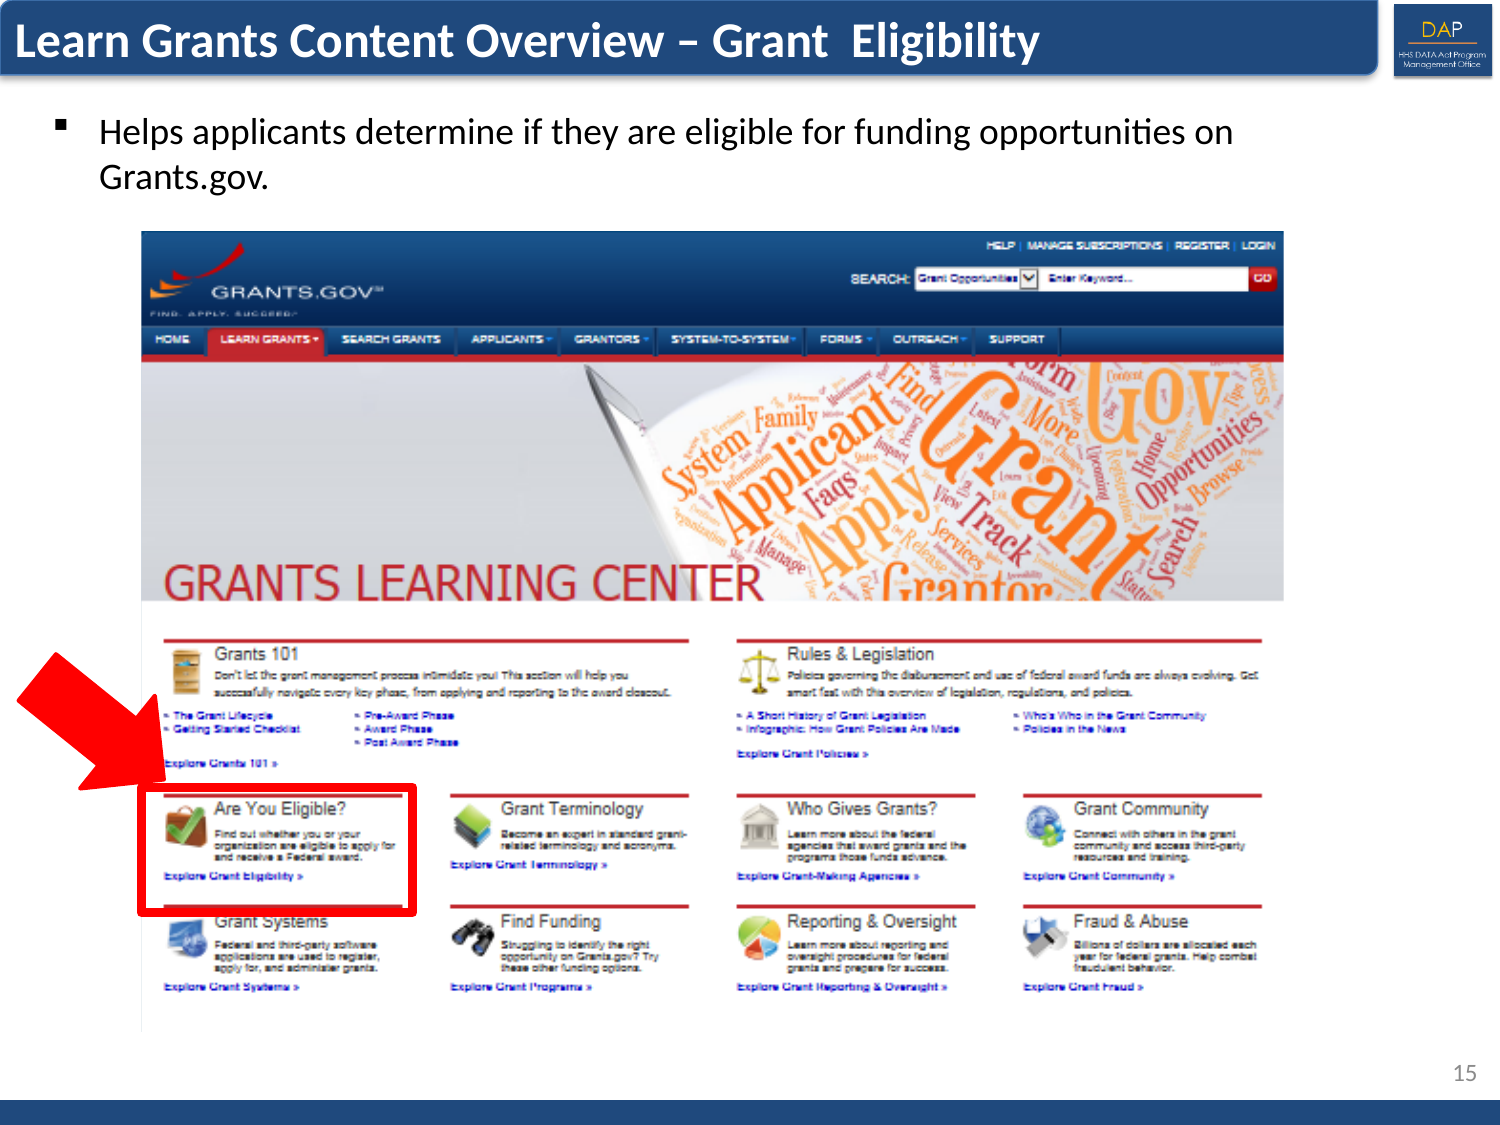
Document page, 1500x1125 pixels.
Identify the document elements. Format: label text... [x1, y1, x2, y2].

picture [141, 230, 1284, 1032]
text_box [16, 652, 136, 791]
slide_number 15 [1142, 1042, 1493, 1102]
picture [1387, 2, 1497, 82]
text_box Helps applicants determine if they are eligible for funding opportunities on Grants.gov. [37, 99, 1388, 205]
text_box Learn Grants Content Overview – Grant Eligibility [0, 0, 1275, 75]
